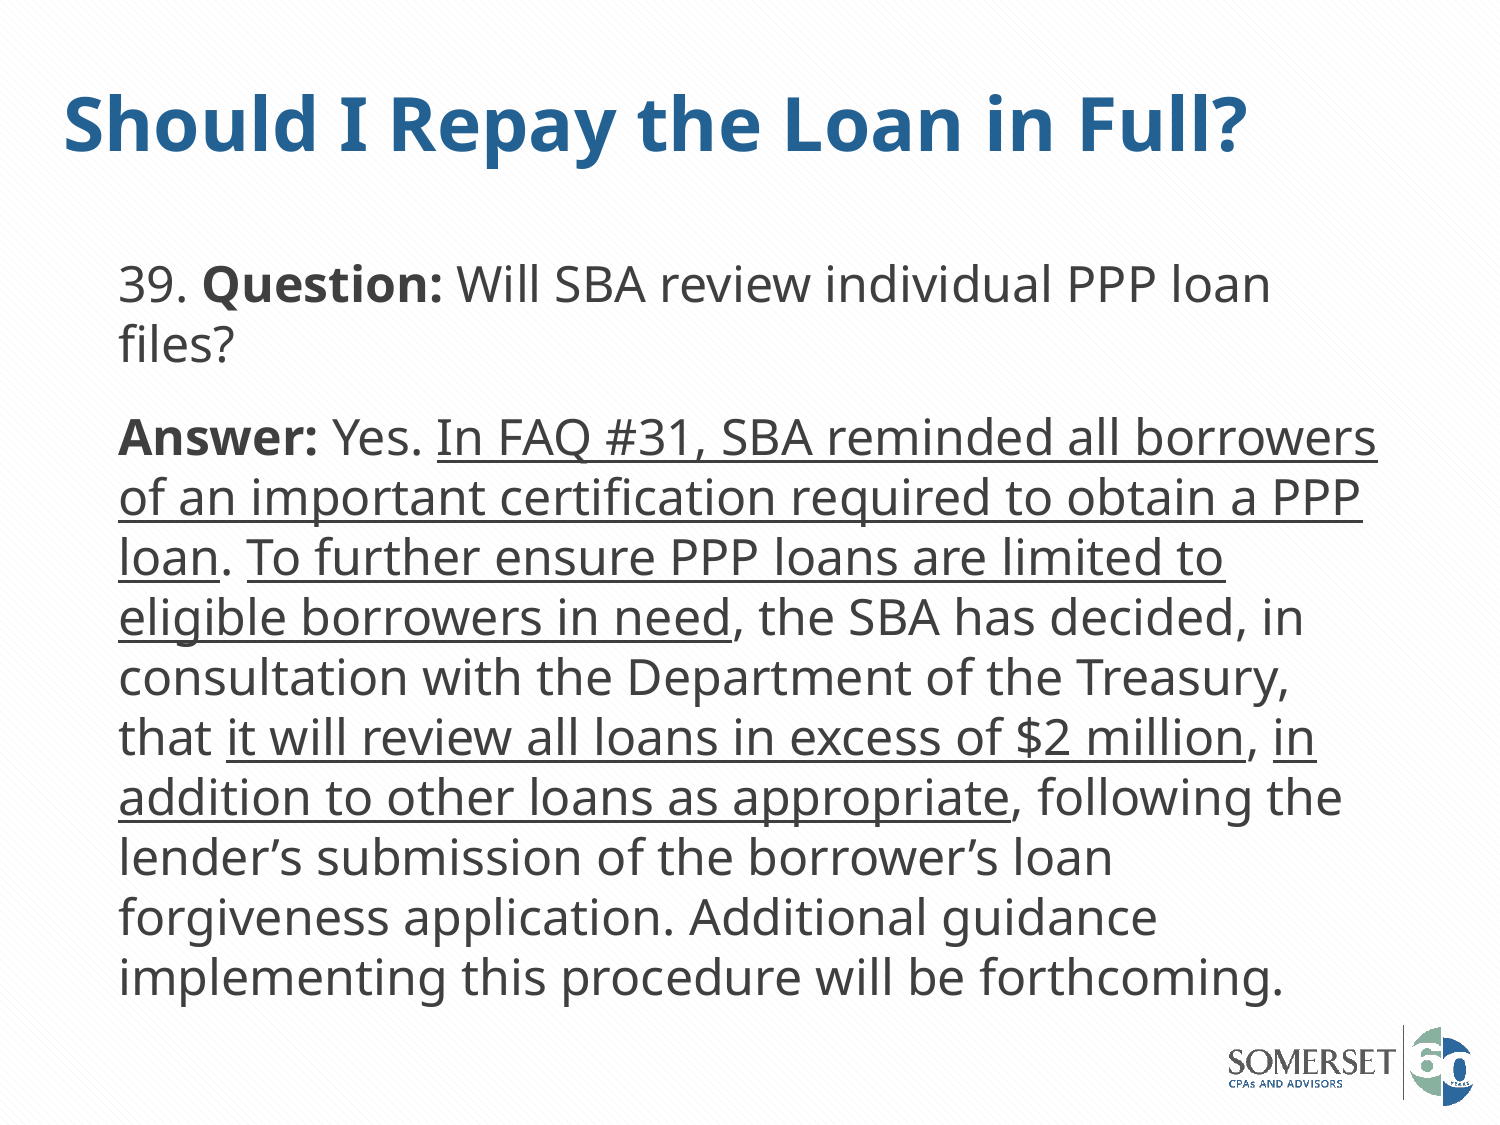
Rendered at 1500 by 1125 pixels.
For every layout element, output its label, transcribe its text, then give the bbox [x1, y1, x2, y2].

list 39. Question: Will SBA review individual PPP loan files? Answer: Yes. In FAQ #31, SBA reminded all borrowers of an important certification required to obtain a PPP loan. To further ensure PPP loans are limited to eligible borrowers in need, the SBA has decided, in consultation with the Department of the Treasury, that it will review all loans in excess of $2 million, in addition to other loans as appropriate, following the lender’s submission of the borrower’s loan forgiveness application. Additional guidance implementing this procedure will be forthcoming. [103, 245, 1397, 1085]
picture [1229, 1025, 1473, 1106]
title Should I Repay the Loan in Full? [48, 59, 1456, 195]
